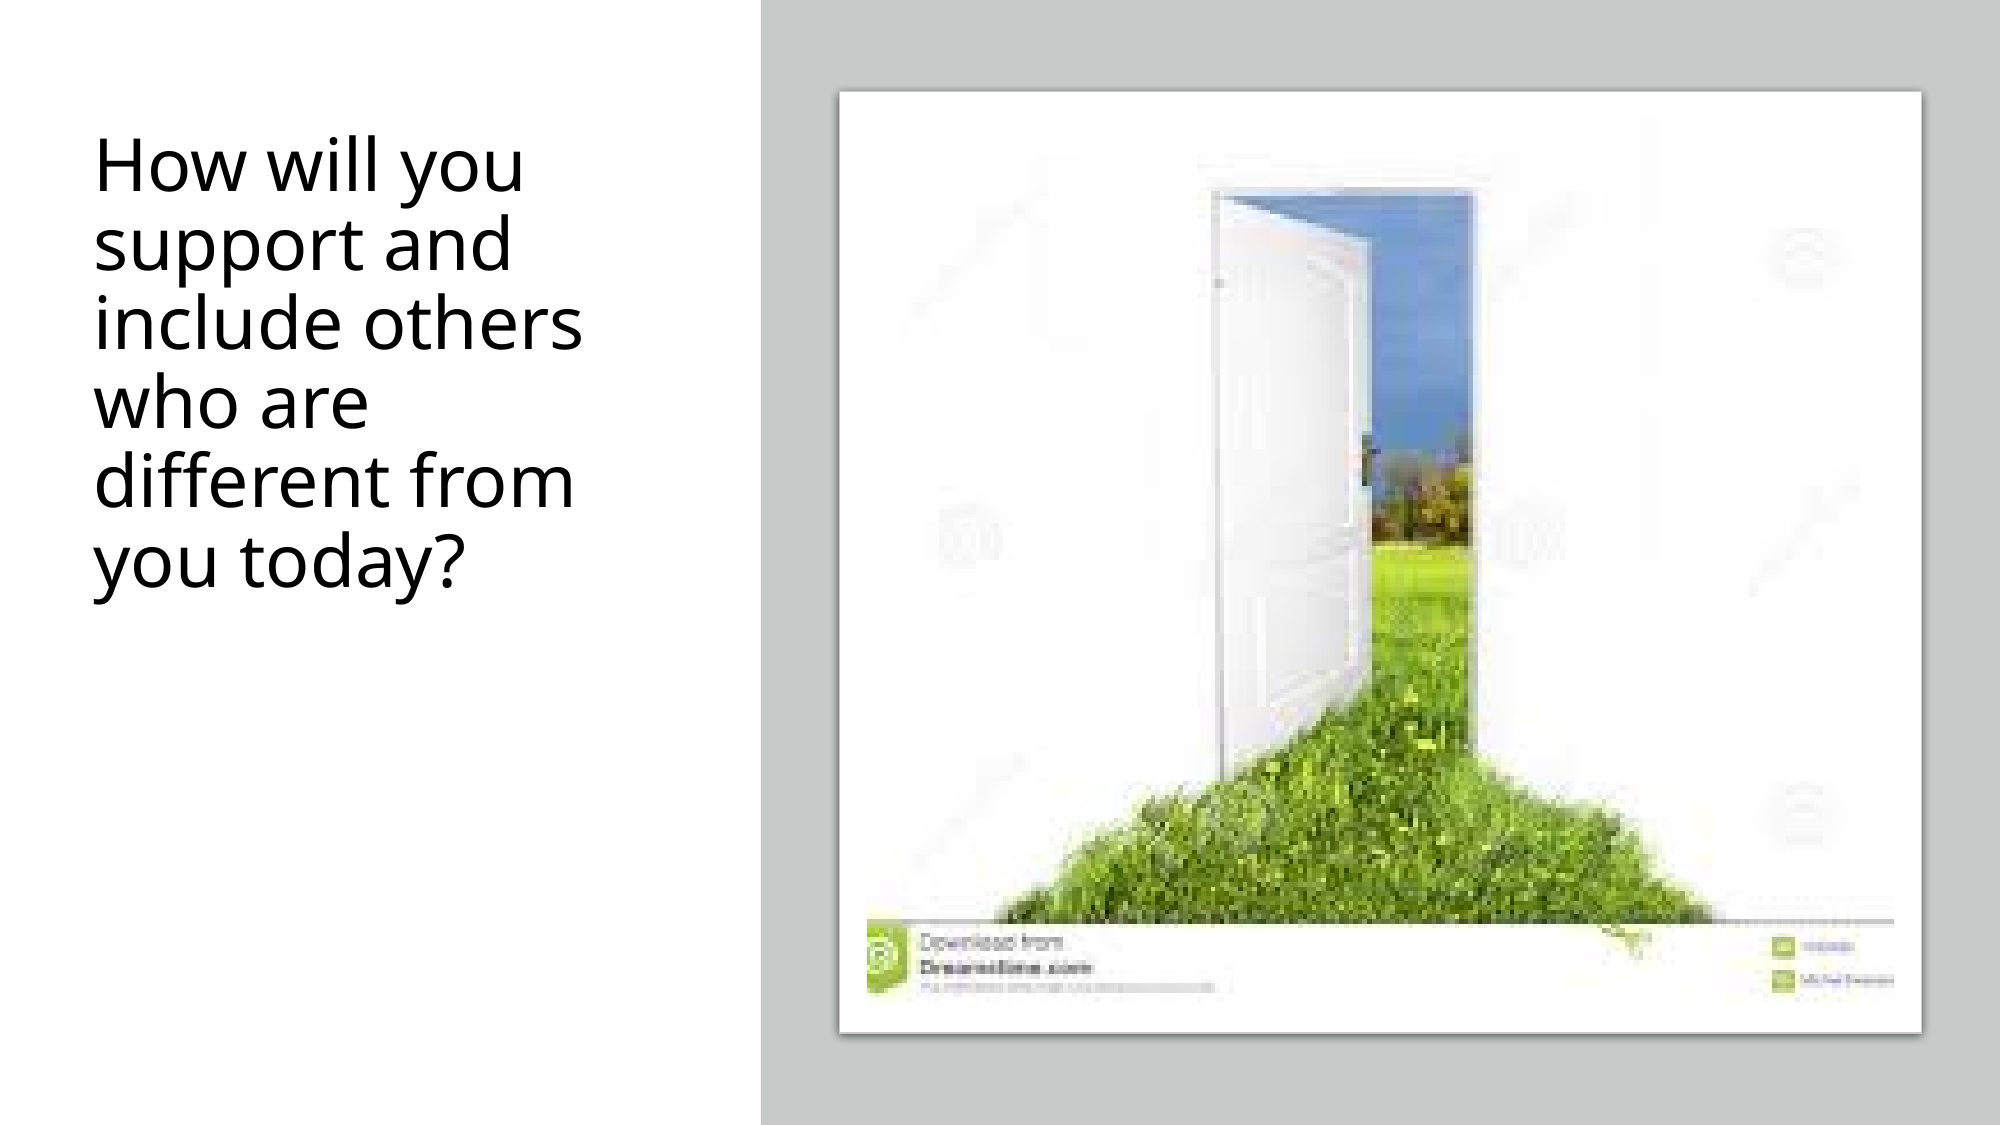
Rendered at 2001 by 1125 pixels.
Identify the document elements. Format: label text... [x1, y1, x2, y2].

text_box [760, 0, 2000, 1125]
title How will you support and include others who are different from you today? [78, 118, 670, 613]
text_box [0, 0, 760, 1125]
text_box [838, 91, 1922, 1034]
picture [866, 118, 1895, 1007]
